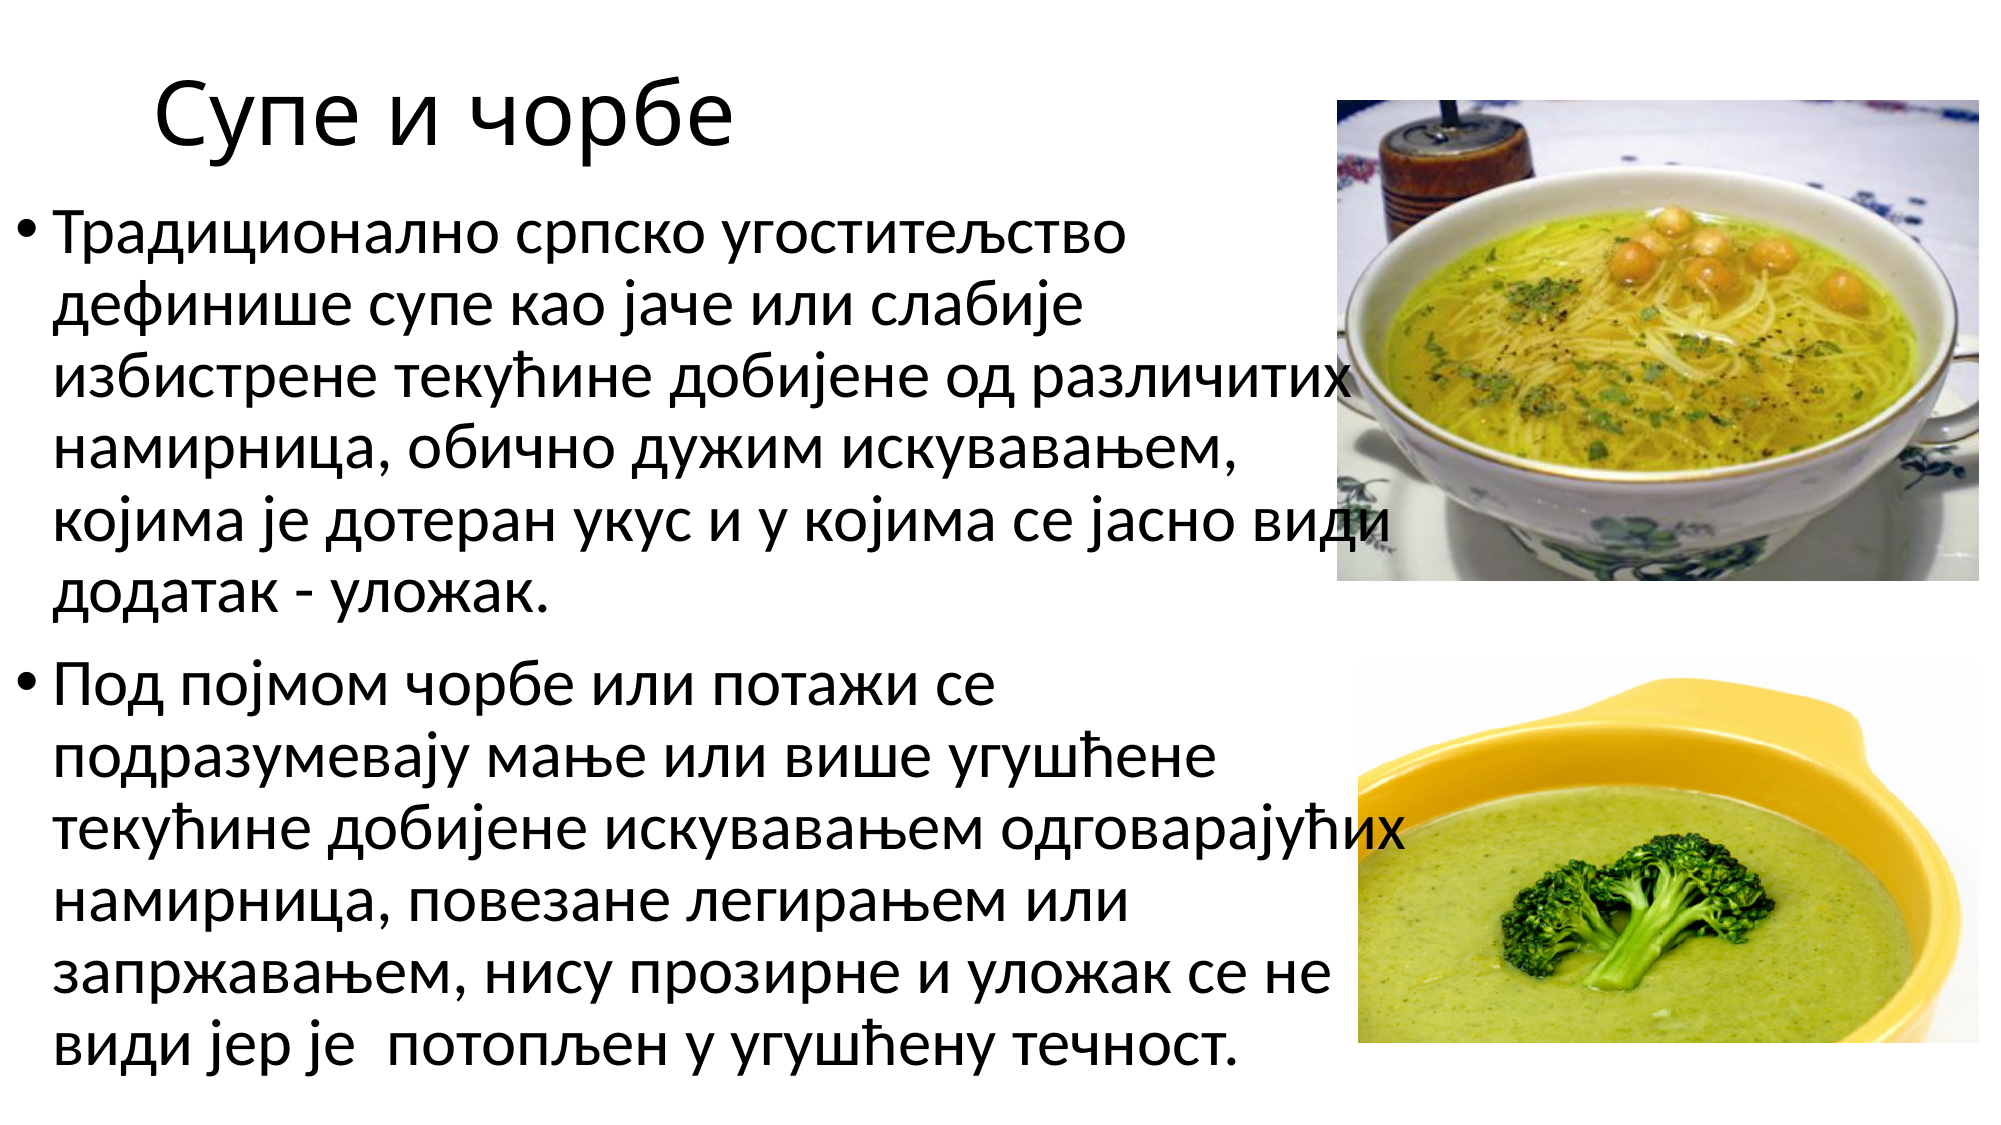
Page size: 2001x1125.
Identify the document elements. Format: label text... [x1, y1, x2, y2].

picture [1358, 662, 1979, 1043]
picture [1337, 100, 1979, 581]
title Супе и чорбе [137, 59, 1863, 173]
list Традиционално српско угоститељство дефинише супе као јаче или слабије избистрене текућине добијене од различитих намирница, обично дужим искувавањем, којима је дотеран укус и у којима се јасно види додатак - уложак. Под појмом чорбе или потажи се подразумевају мање или више угушћене текућине добијене искувавањем одговарајућих намирница, повезане легирањем или запржавањем, нису прозирне и уложак се не види јер је потопљен у угушћену течност. [0, 188, 1424, 1125]
